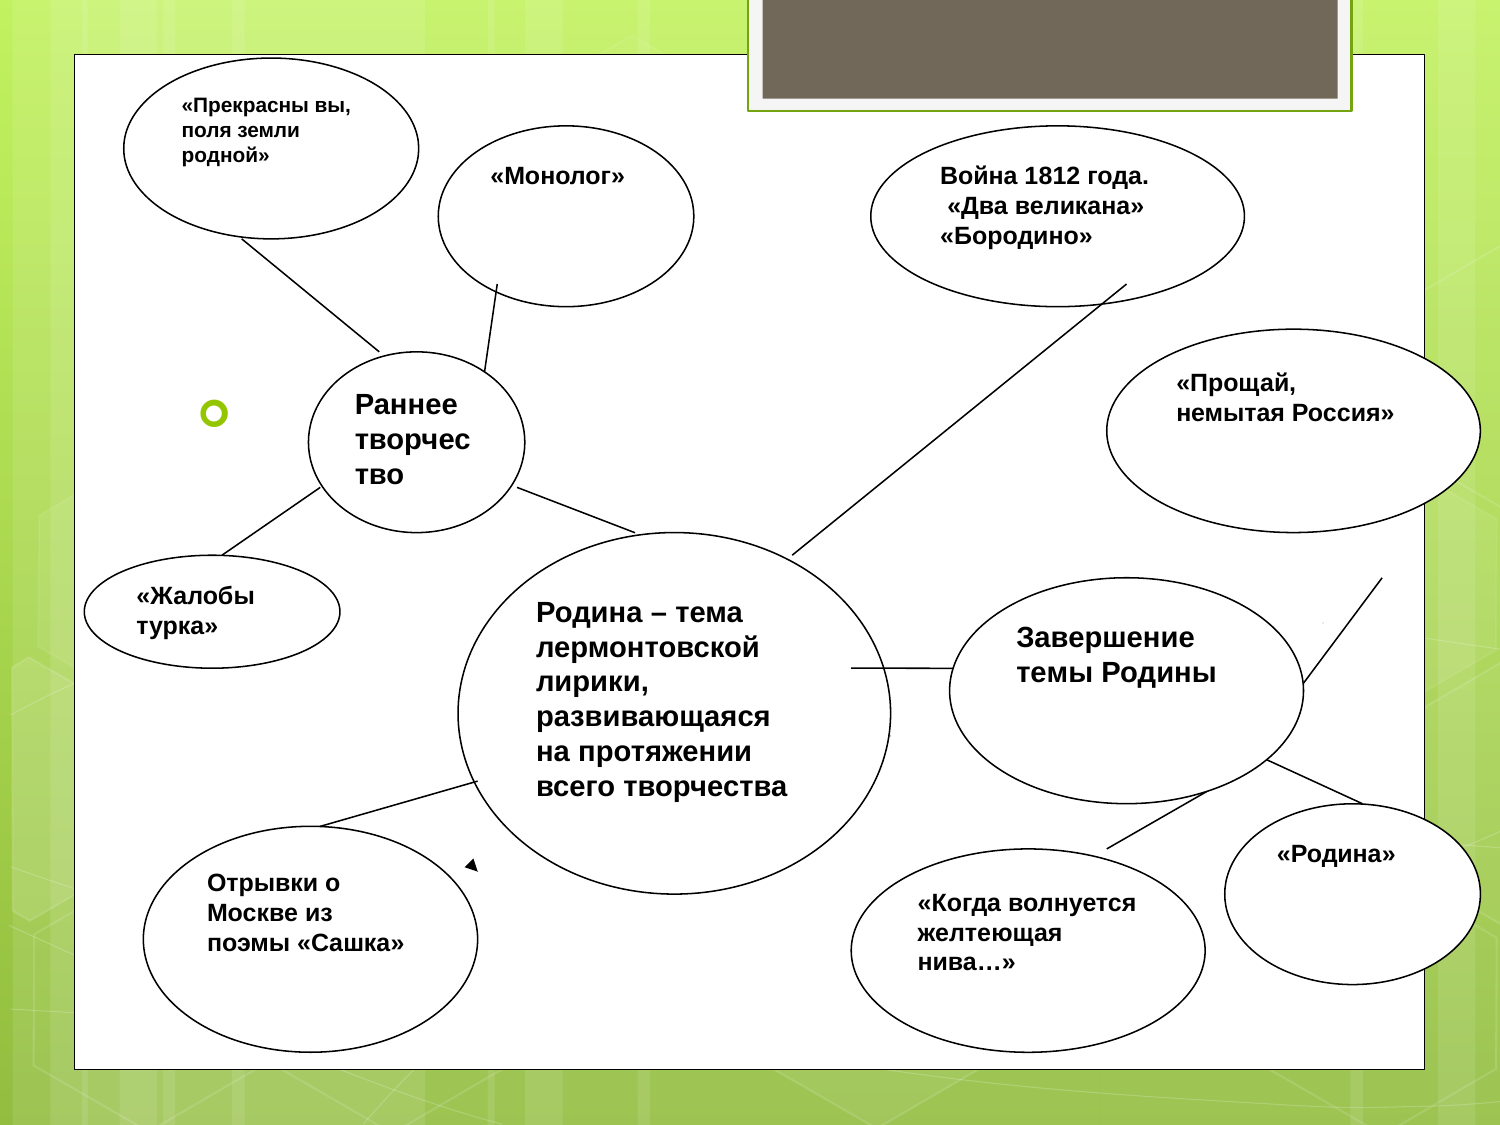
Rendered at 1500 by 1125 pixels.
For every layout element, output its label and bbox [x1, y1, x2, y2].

text_box [0, 0, 1500, 1125]
